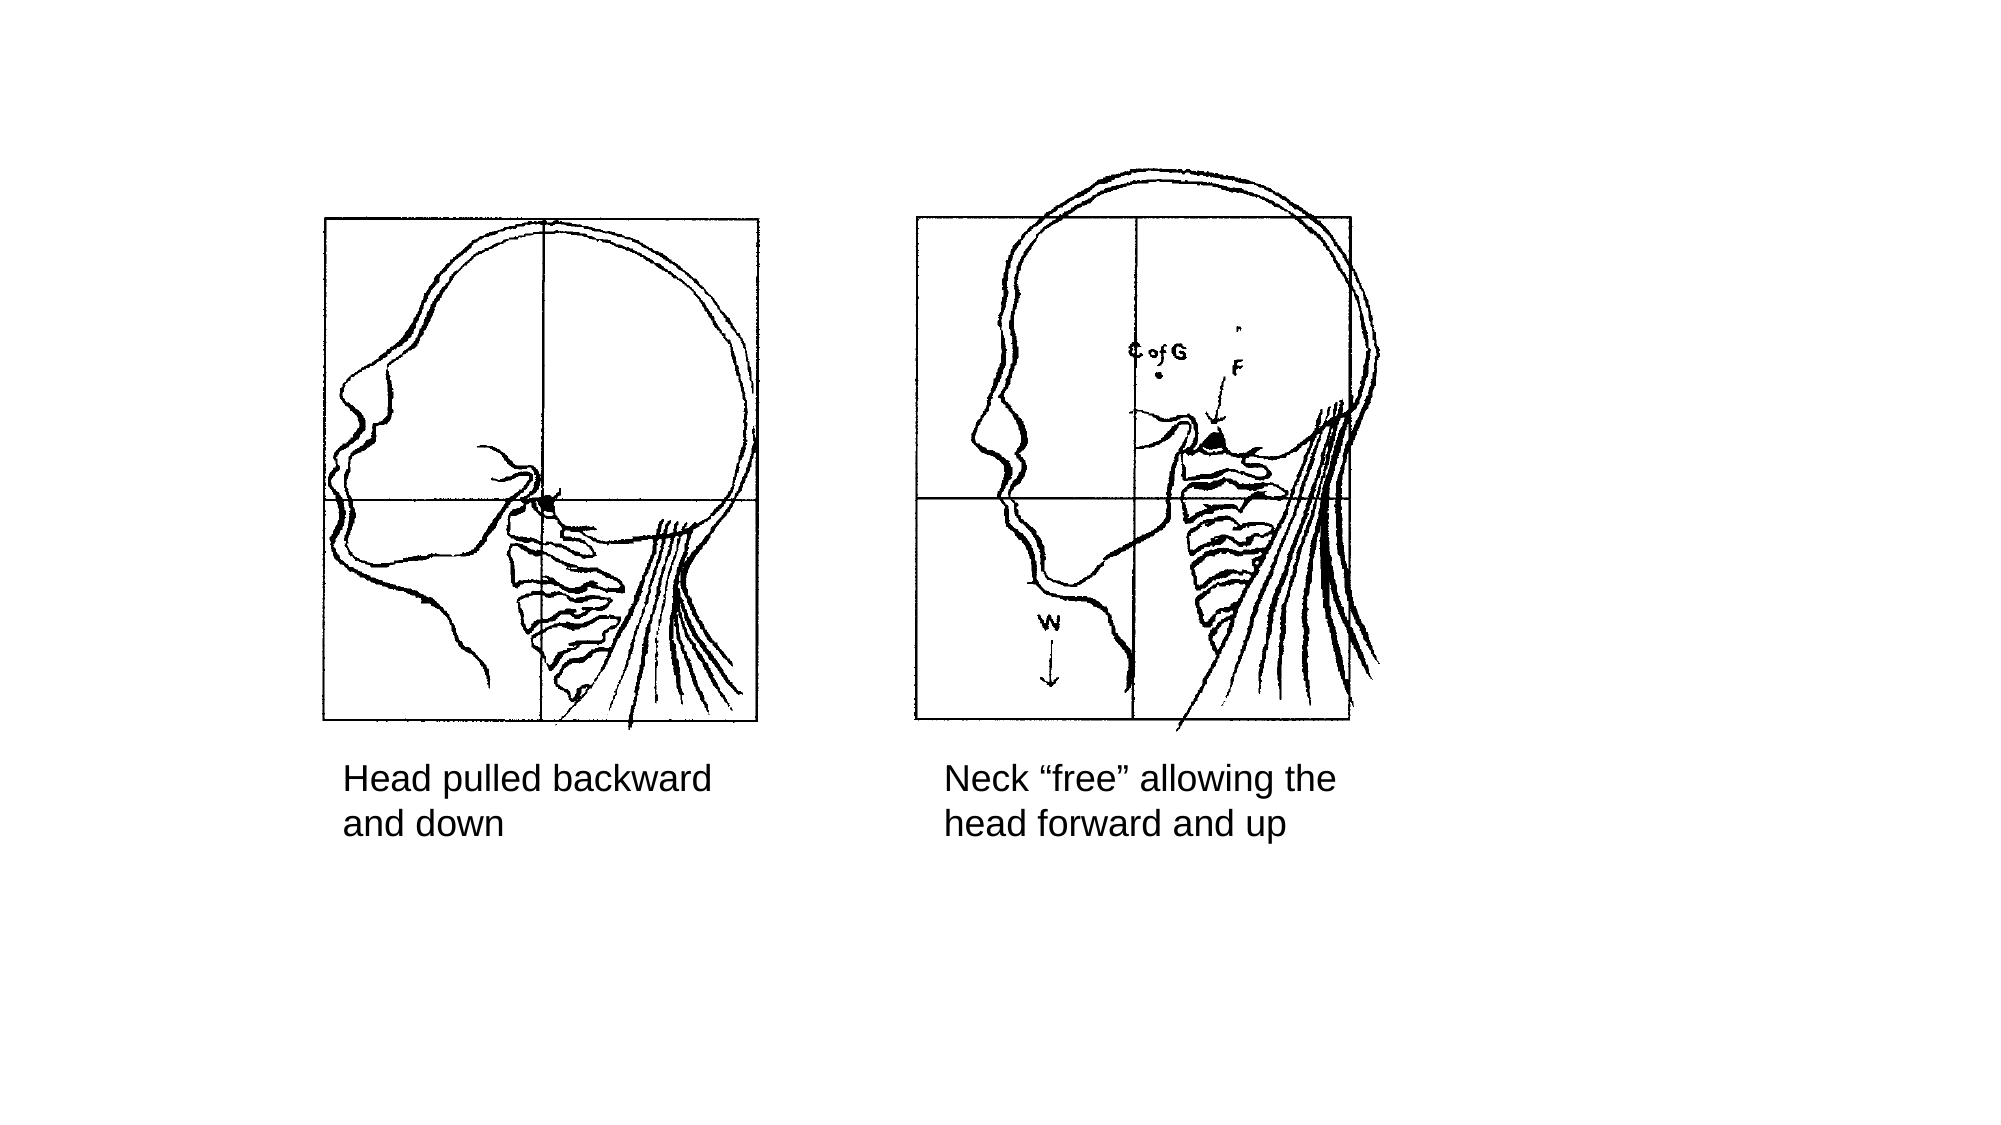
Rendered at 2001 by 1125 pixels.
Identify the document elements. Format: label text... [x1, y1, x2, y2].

picture [314, 162, 1394, 747]
text_box Head pulled backward and down [327, 755, 761, 851]
text_box Neck “free” allowing the head forward and up [929, 755, 1354, 851]
